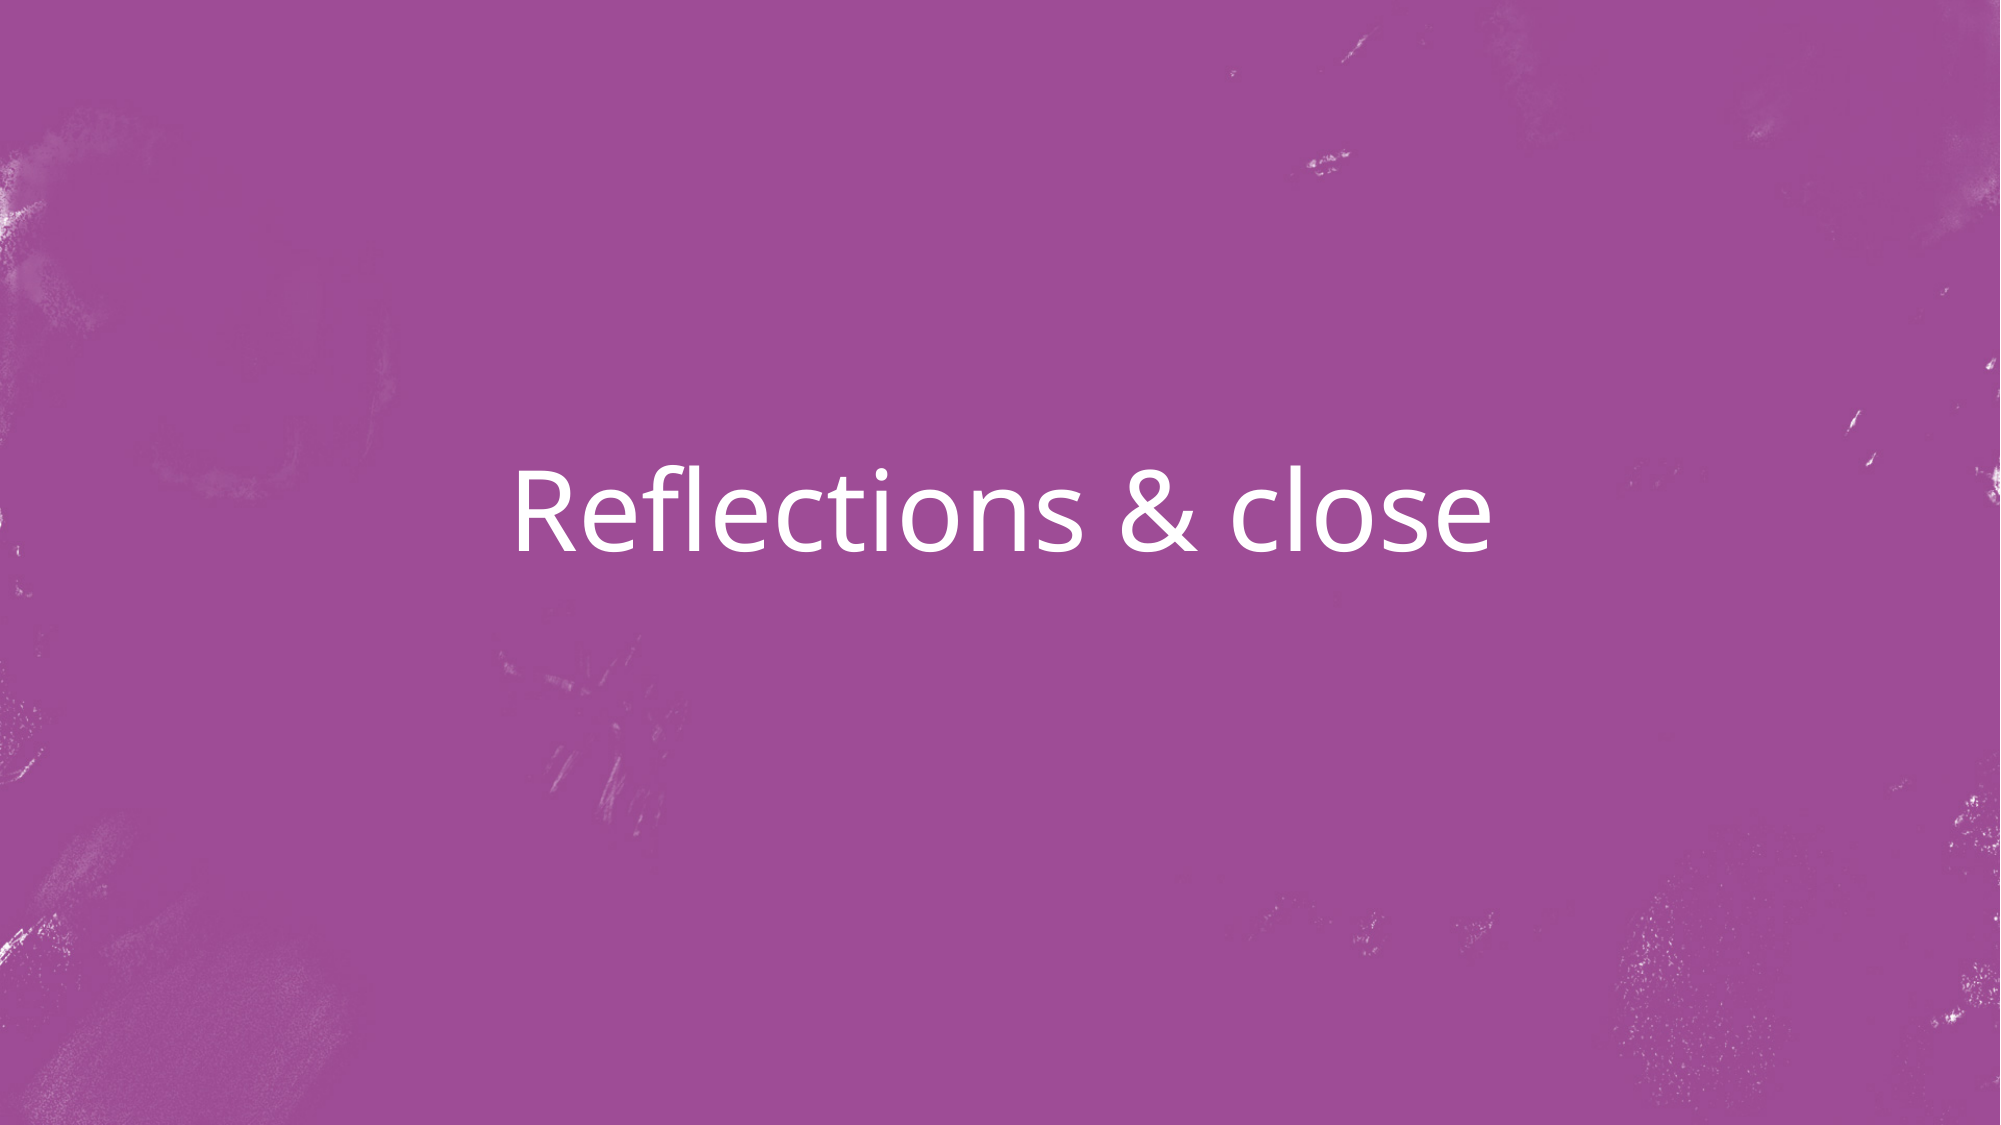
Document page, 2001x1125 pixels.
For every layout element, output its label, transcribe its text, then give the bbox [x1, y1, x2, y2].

title Reflections & close [74, 472, 1931, 559]
picture [0, 0, 2000, 1125]
